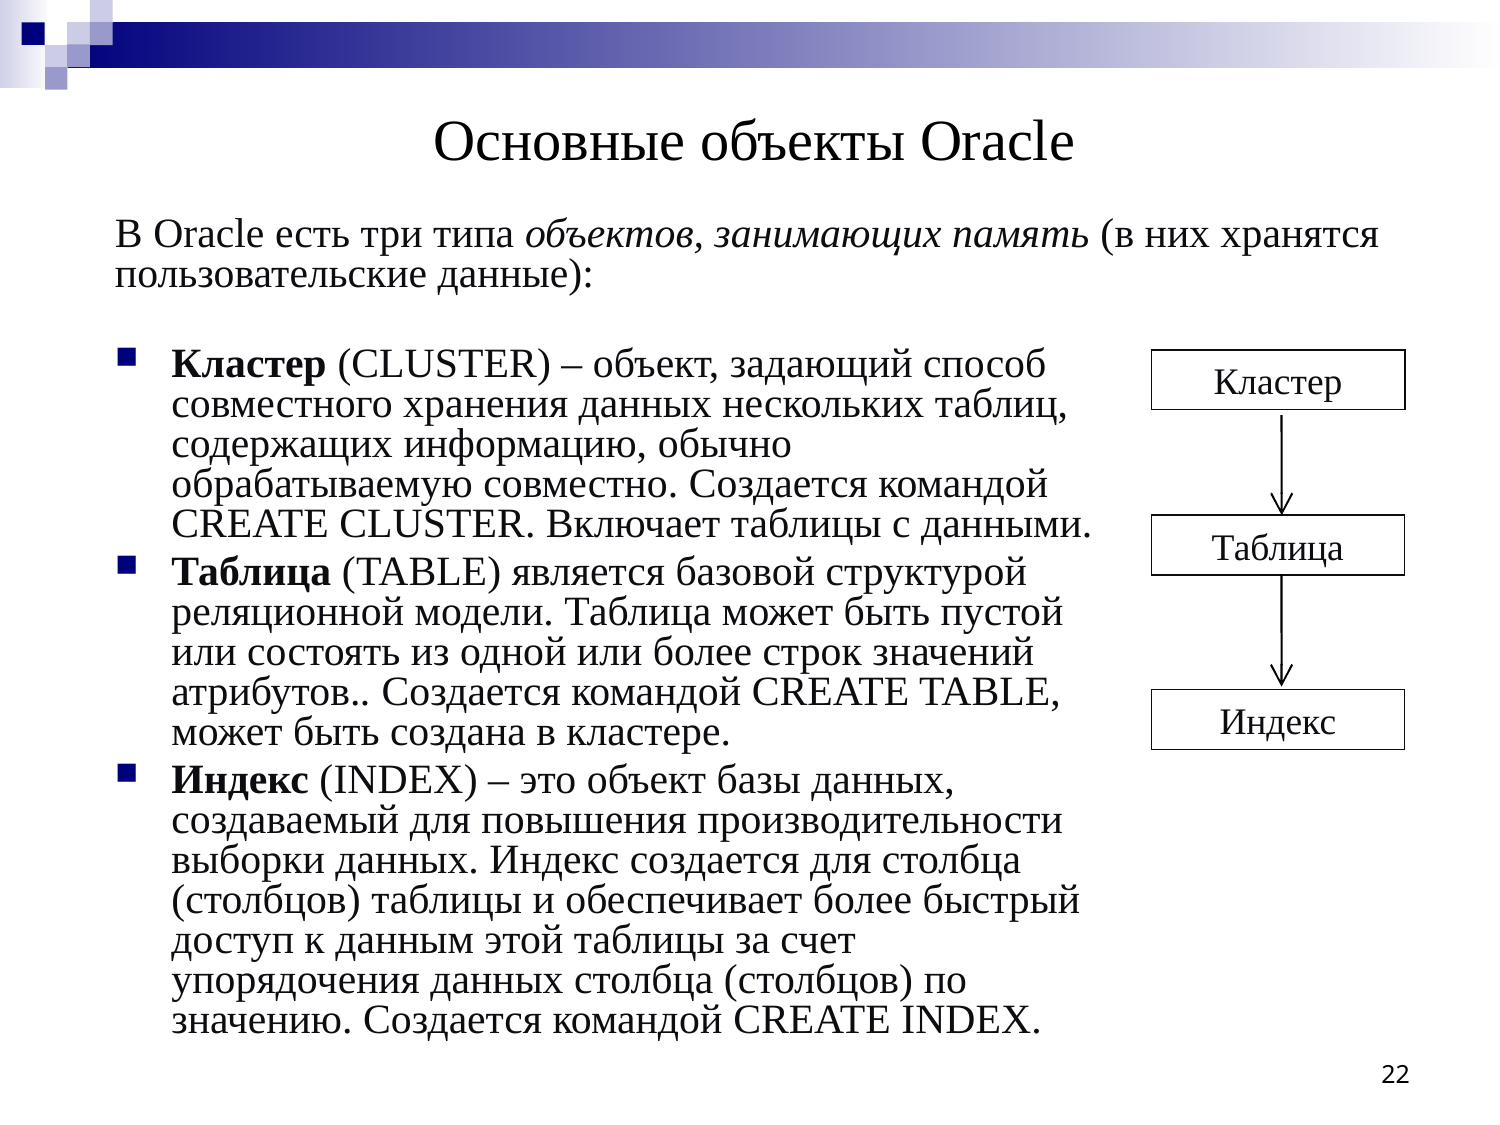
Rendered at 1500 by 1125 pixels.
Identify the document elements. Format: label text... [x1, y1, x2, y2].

text_box Индекс [1151, 689, 1405, 750]
text_box Таблица [1151, 515, 1405, 575]
slide_number 22 [1074, 1025, 1425, 1100]
list Кластер (CLUSTER) – объект, задающий способ совместного хранения данных нескольких таблиц, содержащих информацию, обычно обрабатываемую совместно. Создается командой CREATE CLUSTER. Включает таблицы с данными. Таблица (TABLE) является базовой структурой реляционной модели. Таблица может быть пустой или состоять из одной или более строк значений атрибутов.. Создается командой CREATE TABLE, может быть создана в кластере. Индекс (INDEX) – это объект базы данных, создаваемый для повышения производительности выборки данных. Индекс создается для столбца (столбцов) таблицы и обеспечивает более быстрый доступ к данным этой таблицы за счет упорядочения данных столбца (столбцов) по значению. Создается командой CREATE INDEX. [100, 338, 1117, 1059]
text_box В Oracle есть три типа объектов, занимающих память (в них хранятся пользовательские данные): [100, 208, 1424, 303]
text_box [1270, 574, 1293, 687]
title Основные объекты Oracle [124, 90, 1400, 185]
text_box Кластер [1151, 349, 1405, 410]
text_box [1270, 415, 1294, 516]
